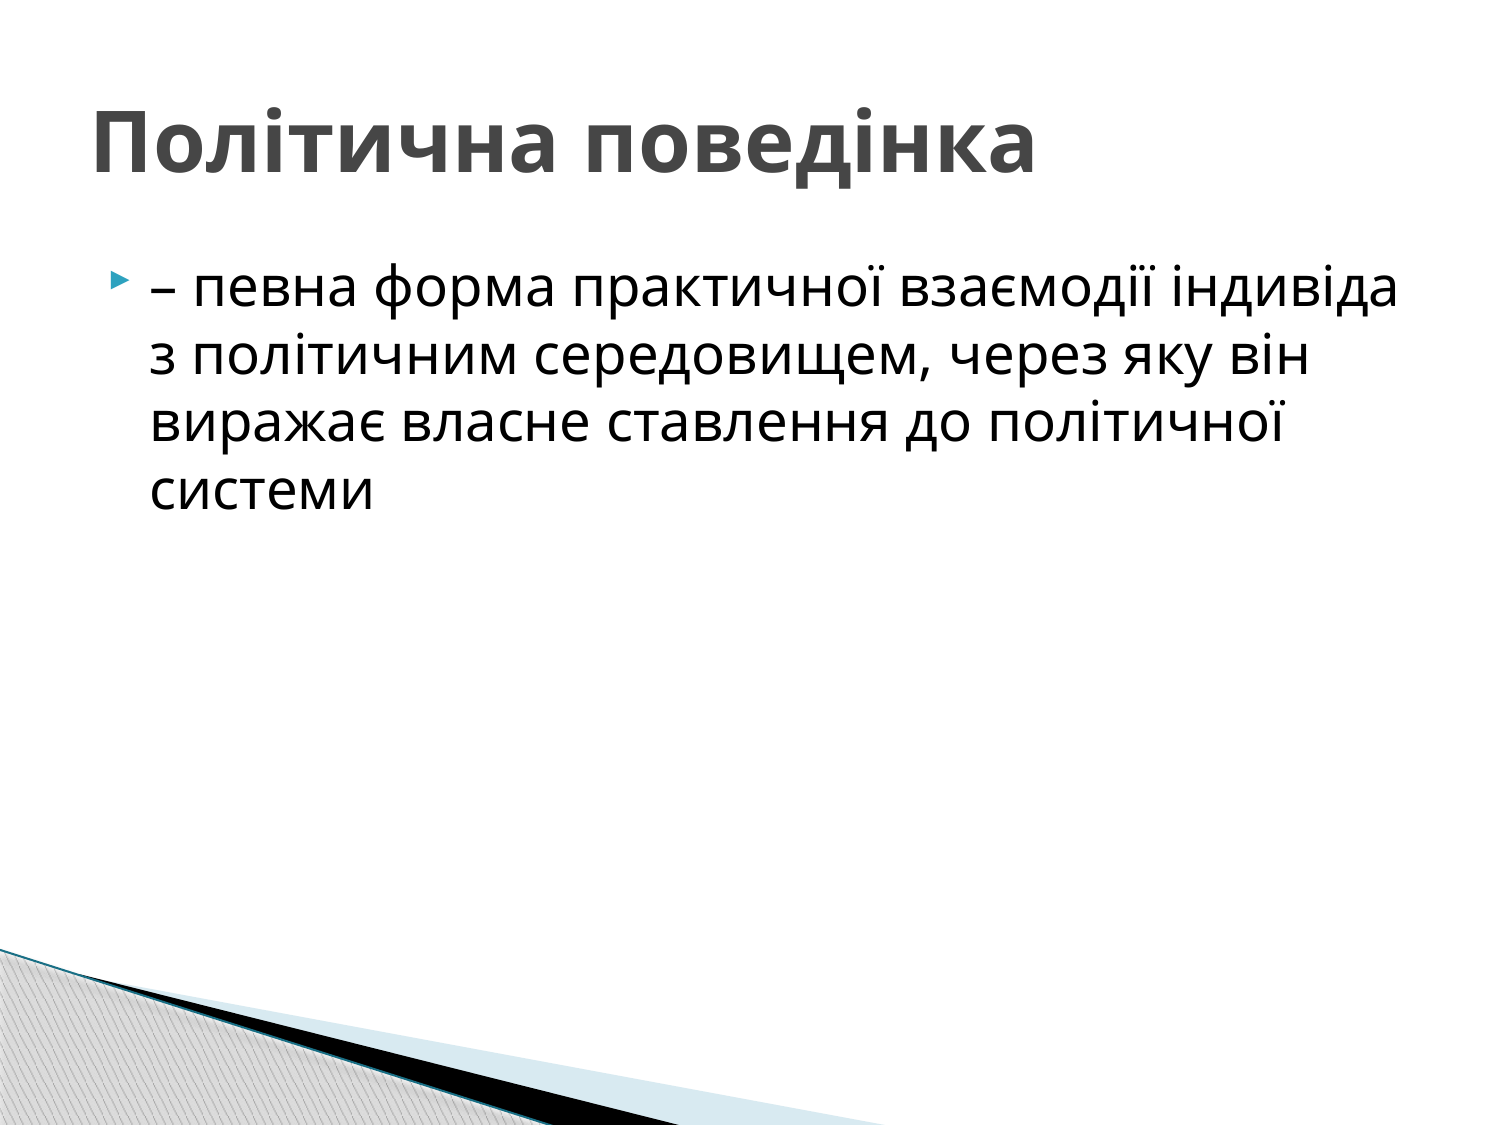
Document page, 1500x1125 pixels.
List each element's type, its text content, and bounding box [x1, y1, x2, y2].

list – певна форма практичної взаємодії індивіда з політичним середовищем, через яку він виражає власне ставлення до політичної системи [75, 243, 1425, 986]
title Політична поведінка [75, 45, 1425, 233]
